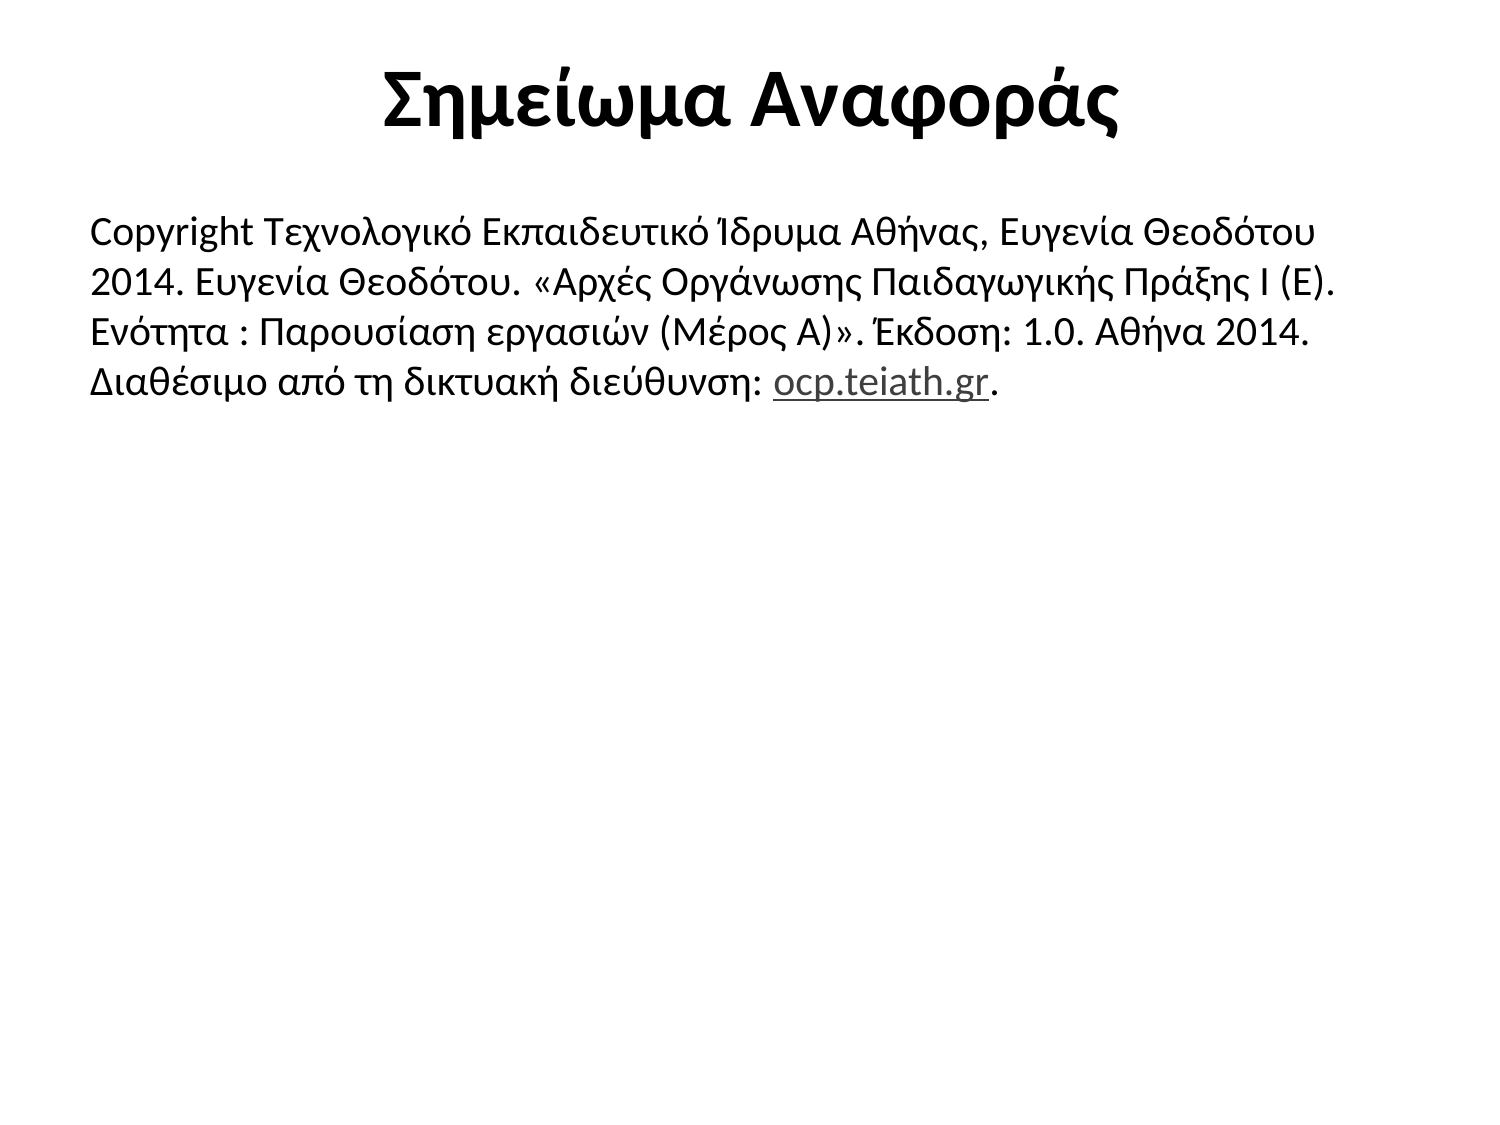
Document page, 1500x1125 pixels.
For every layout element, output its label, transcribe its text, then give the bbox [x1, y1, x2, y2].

list Copyright Τεχνολογικό Εκπαιδευτικό Ίδρυμα Αθήνας, Ευγενία Θεοδότου 2014. Ευγενία Θεοδότου. «Αρχές Οργάνωσης Παιδαγωγικής Πράξης Ι (E). Ενότητα : Παρουσίαση εργασιών (Μέρος Α)». Έκδοση: 1.0. Αθήνα 2014. Διαθέσιμο από τη δικτυακή διεύθυνση: ocp.teiath.gr. [75, 196, 1425, 1024]
title Σημείωμα Αναφοράς [76, 19, 1427, 169]
